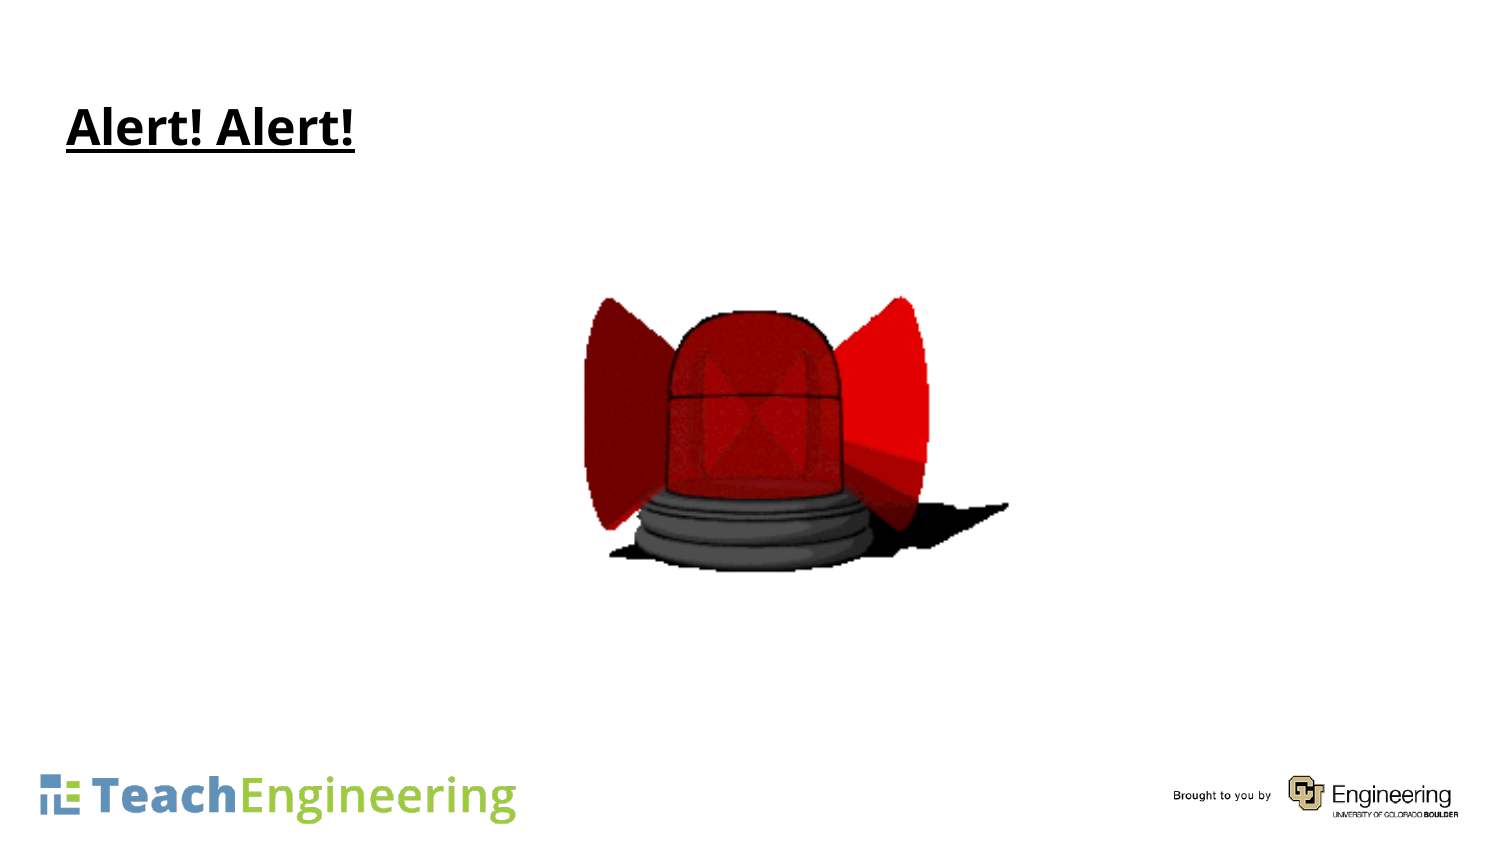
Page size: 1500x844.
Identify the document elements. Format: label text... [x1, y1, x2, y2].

title Alert! Alert! [51, 46, 1449, 191]
picture [24, 762, 1476, 830]
picture [468, 234, 1032, 610]
